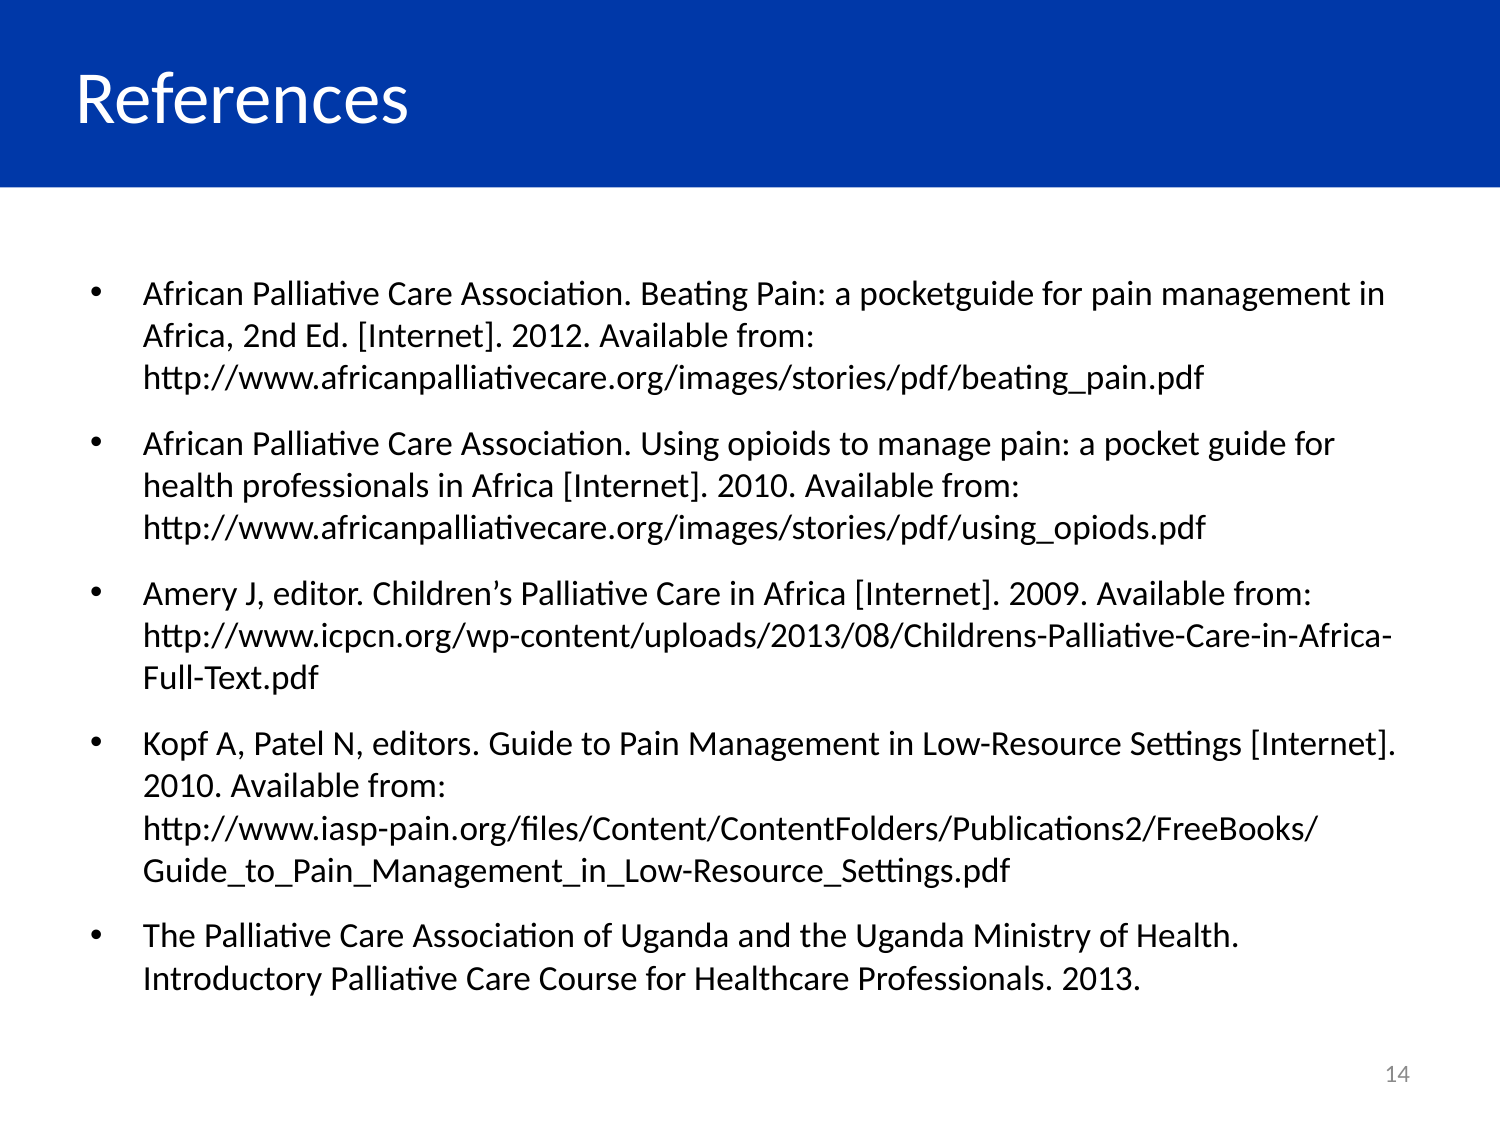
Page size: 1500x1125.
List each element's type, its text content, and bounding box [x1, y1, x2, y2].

title References [0, 0, 1500, 188]
footer [75, 1042, 1425, 1103]
list African Palliative Care Association. Beating Pain: a pocketguide for pain management in Africa, 2nd Ed. [Internet]. 2012. Available from: http://www.africanpalliativecare.org/images/stories/pdf/beating_pain.pdf African Palliative Care Association. Using opioids to manage pain: a pocket guide for health professionals in Africa [Internet]. 2010. Available from: http://www.africanpalliativecare.org/images/stories/pdf/using_opiods.pdf Amery J, editor. Children’s Palliative Care in Africa [Internet]. 2009. Available from: http://www.icpcn.org/wp-content/uploads/2013/08/Childrens-Palliative-Care-in-Africa-Full-Text.pdf Kopf A, Patel N, editors. Guide to Pain Management in Low-Resource Settings [Internet]. 2010. Available from: http://www.iasp-pain.org/files/Content/ContentFolders/Publications2/FreeBooks/Guide_to_Pain_Management_in_Low-Resource_Settings.pdf The Palliative Care Association of Uganda and the Uganda Ministry of Health. Introductory Palliative Care Course for Healthcare Professionals. 2013. [75, 262, 1425, 1005]
